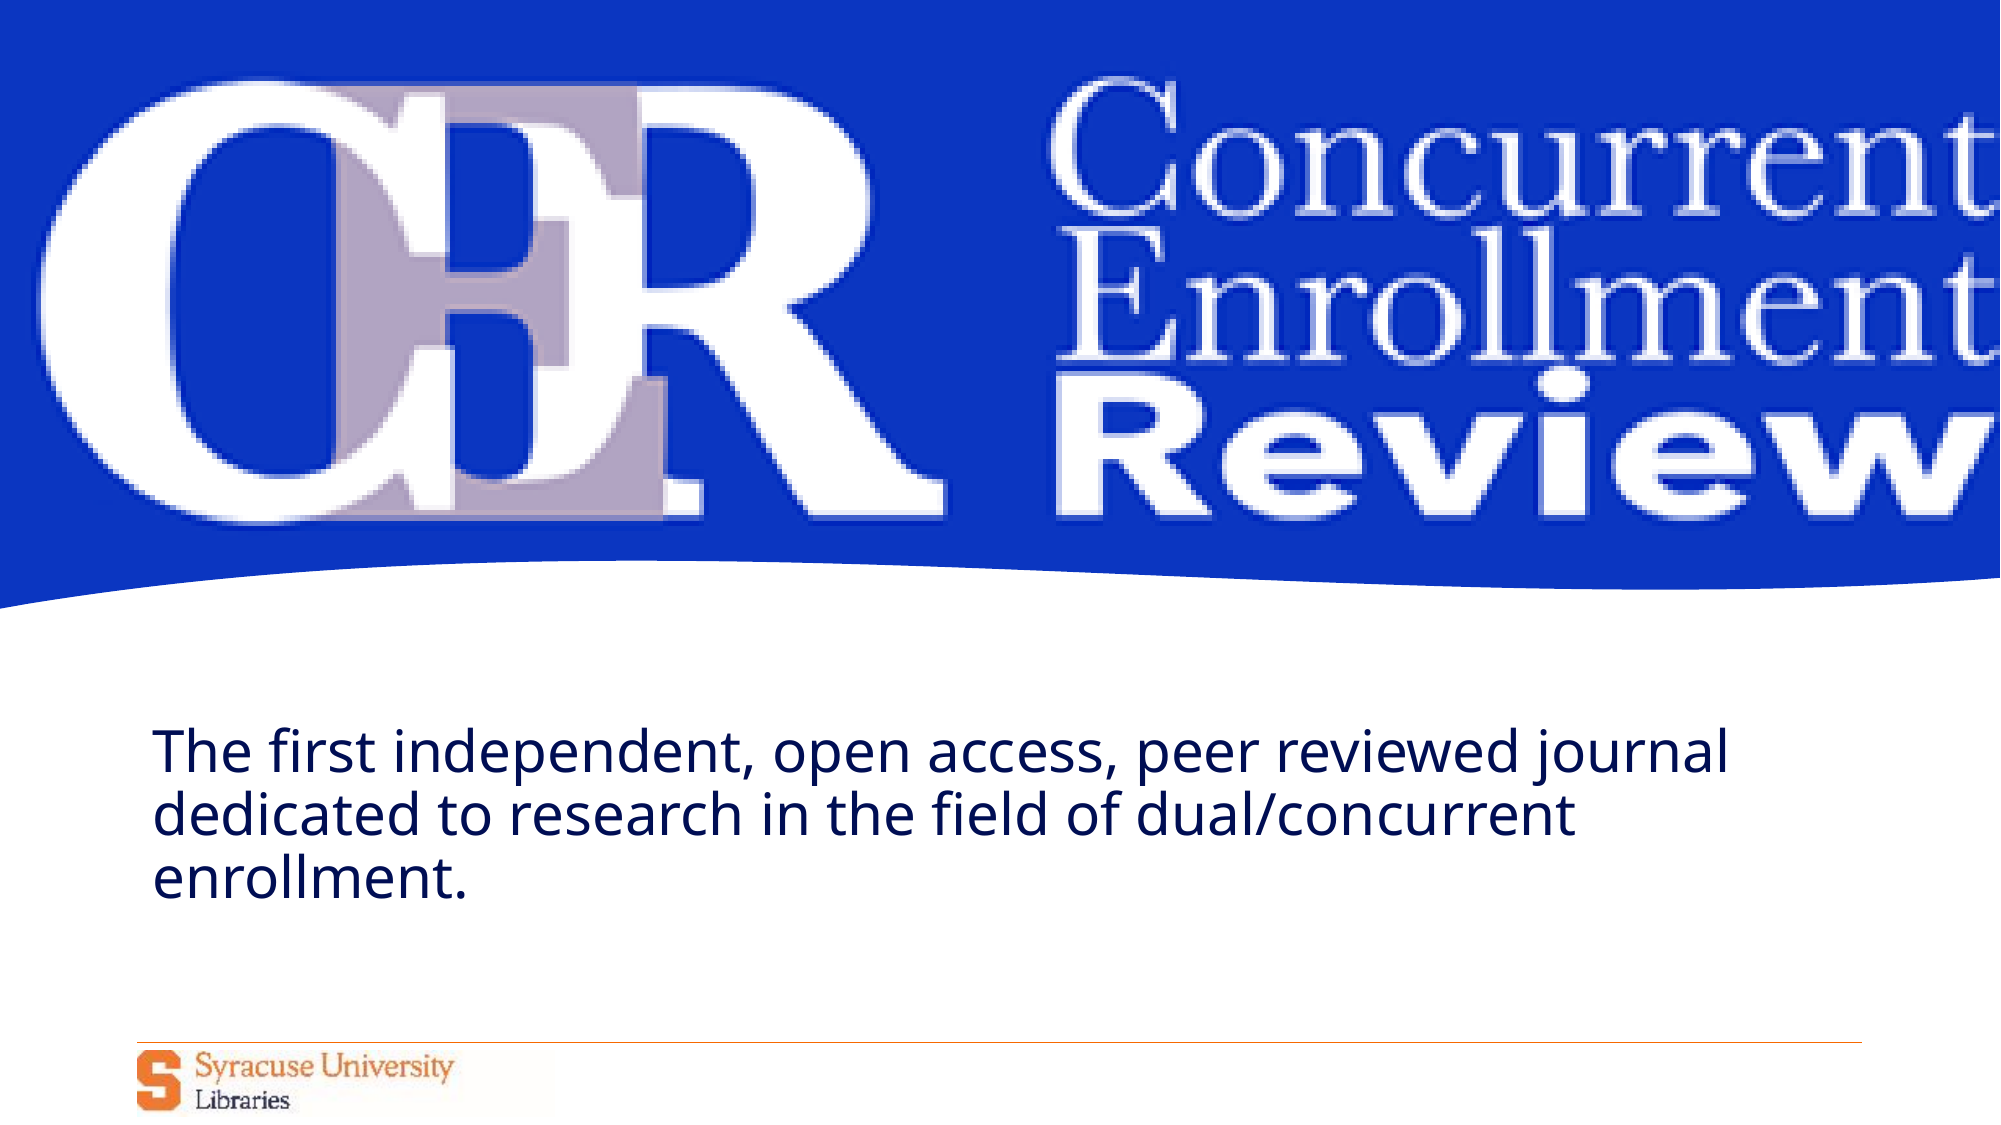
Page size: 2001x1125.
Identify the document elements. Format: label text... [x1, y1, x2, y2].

picture [137, 1050, 555, 1117]
list The first independent, open access, peer reviewed journal dedicated to research in the field of dual/concurrent enrollment. [137, 615, 1921, 1018]
picture [0, 0, 2000, 609]
